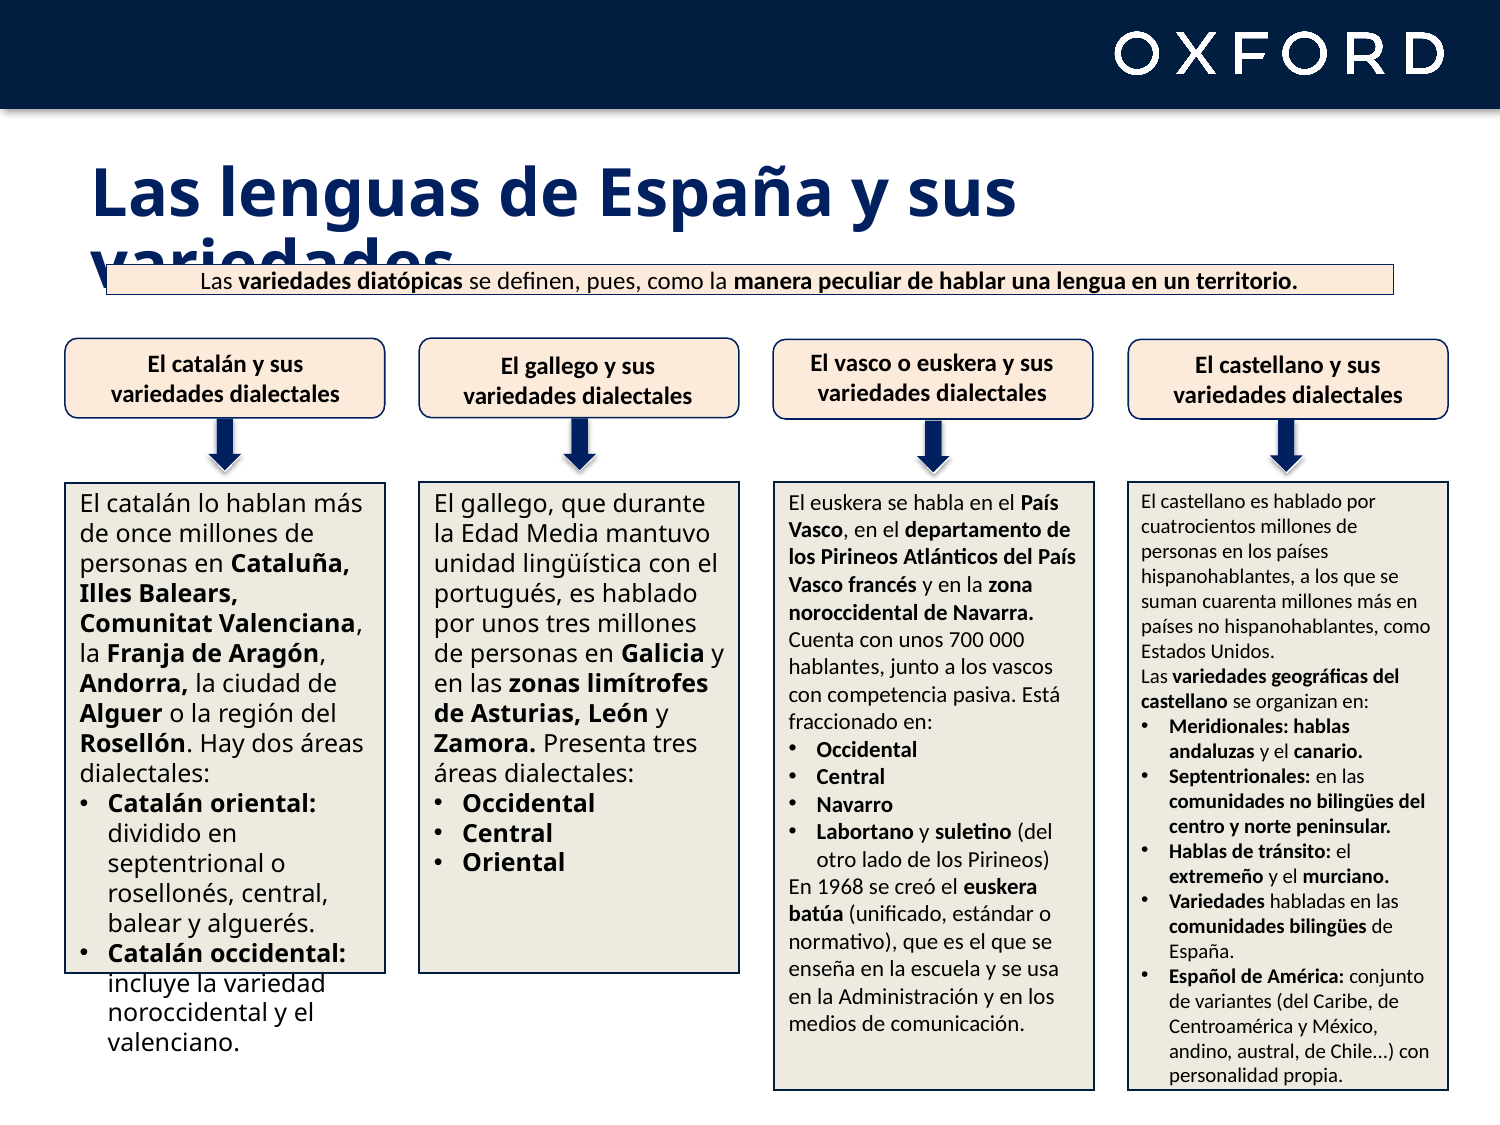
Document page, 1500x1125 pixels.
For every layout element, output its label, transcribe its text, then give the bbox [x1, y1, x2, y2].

text_box [773, 339, 1093, 419]
text_box El catalán lo hablan más de once millones de personas en Cataluña, Illes Balears, Comunitat Valenciana, la Franja de Aragón, Andorra, la ciudad de Alguer o la región del Rosellón. Hay dos áreas dialectales: Catalán oriental: dividido en septentrional o rosellonés, central, balear y alguerés. Catalán occidental: incluye la variedad noroccidental y el valenciano. [64, 480, 385, 1065]
text_box [773, 481, 1095, 1091]
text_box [1261, 416, 1312, 484]
text_box El castellano y sus variedades dialectales [1139, 341, 1437, 416]
text_box [64, 338, 385, 418]
text_box Las variedades diatópicas se definen, pues, como la manera peculiar de hablar una lengua en un territorio. [106, 264, 1394, 295]
text_box El castellano es hablado por cuatrocientos millones de personas en los países hispanohablantes, a los que se suman cuarenta millones más en países no hispanohablantes, como Estados Unidos. Las variedades geográficas del castellano se organizan en: Meridionales: hablas andaluzas y el canario. Septentrionales: en las comunidades no bilingües del centro y norte peninsular. Hablas de tránsito: el extremeño y el murciano. Variedades habladas en las comunidades bilingües de España. Español de América: conjunto de variantes (del Caribe, de Centroamérica y México, andino, austral, de Chile...) con personalidad propia. [1126, 480, 1447, 1095]
list Las lenguas de España y sus variedades [75, 151, 1376, 259]
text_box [554, 414, 605, 483]
text_box El euskera se habla en el País Vasco, en el departamento de los Pirineos Atlánticos del País Vasco francés y en la zona noroccidental de Navarra. Cuenta con unos 700 000 hablantes, junto a los vascos con competencia pasiva. Está fraccionado en: Occidental Central Navarro Labortano y suletino (del otro lado de los Pirineos) En 1968 se creó el euskera batúa (unificado, estándar o normativo), que es el que se enseña en la escuela y se usa en la Administración y en los medios de comunicación. [773, 479, 1094, 1044]
text_box El gallego y sus variedades dialectales [430, 342, 727, 418]
text_box El catalán y sus variedades dialectales [75, 339, 376, 415]
text_box [1128, 339, 1449, 419]
text_box El gallego, que durante la Edad Media mantuvo unidad lingüística con el portugués, es hablado por unos tres millones de personas en Galicia y en las zonas limítrofes de Asturias, León y Zamora. Presenta tres áreas dialectales: Occidental Central Oriental [419, 480, 740, 885]
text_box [908, 416, 959, 485]
picture [1106, 3, 1489, 87]
text_box [418, 481, 740, 974]
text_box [199, 414, 250, 483]
text_box [419, 338, 739, 418]
text_box El vasco o euskera y sus variedades dialectales [784, 339, 1081, 415]
